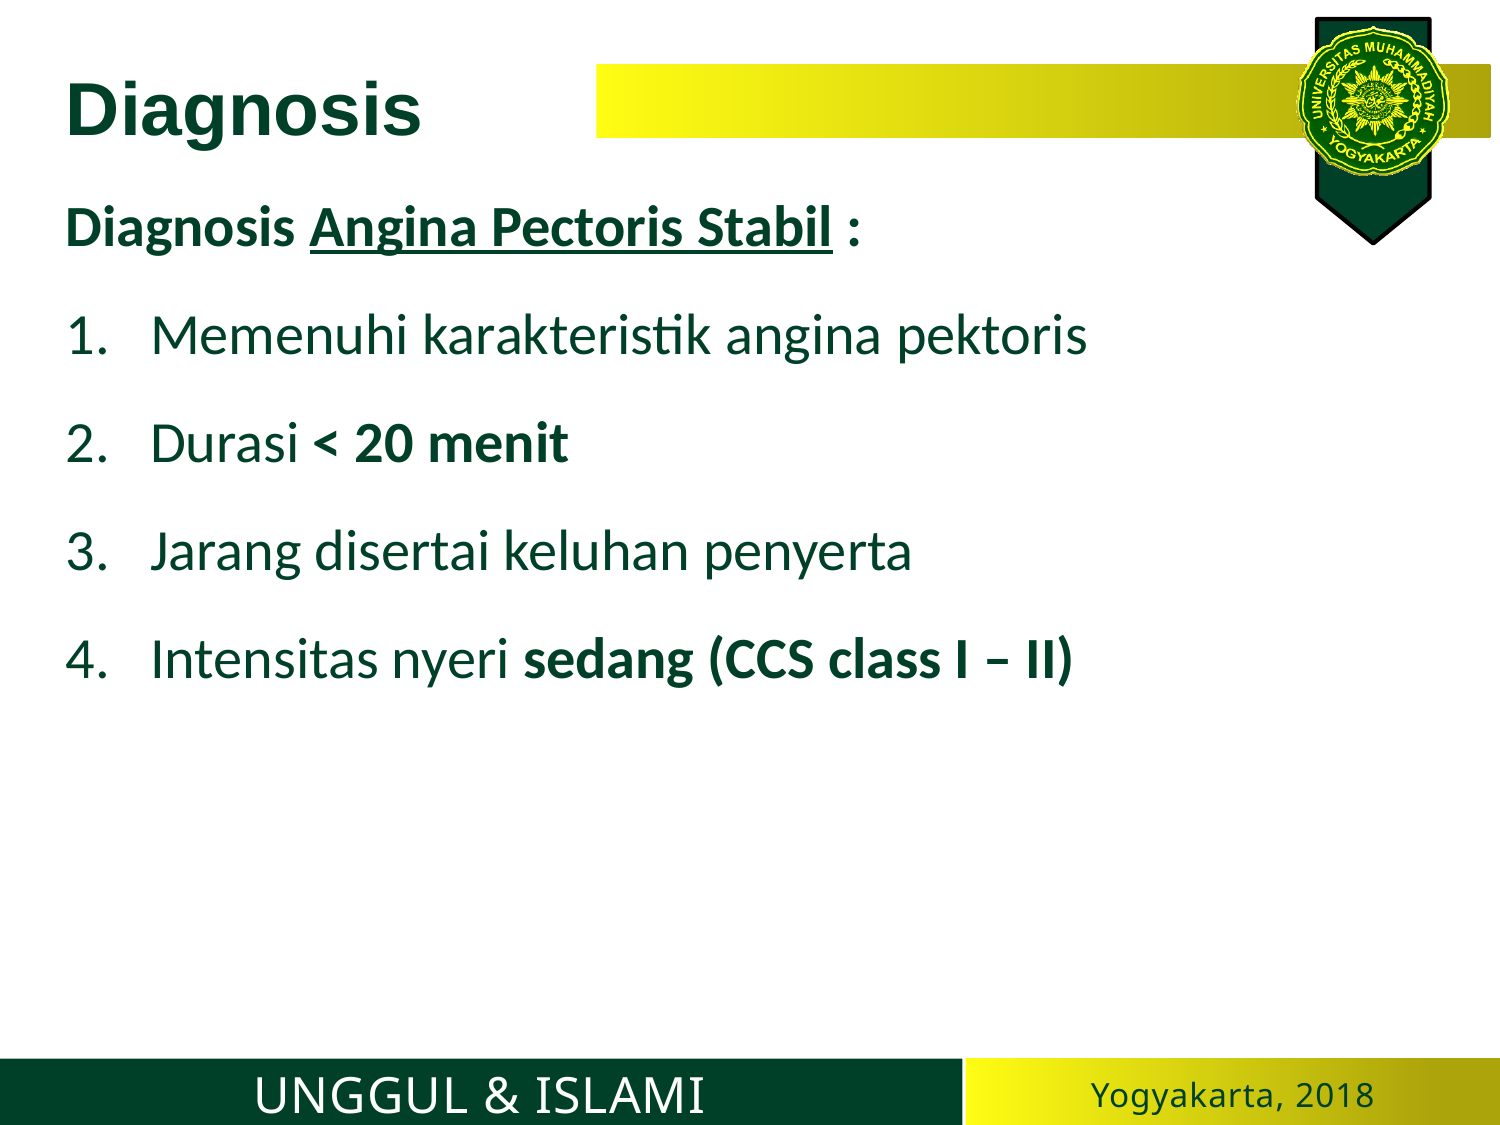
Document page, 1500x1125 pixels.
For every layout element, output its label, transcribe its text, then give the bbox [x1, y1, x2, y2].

text_box [1314, 16, 1432, 24]
text_box Yogyakarta, 2018 [1075, 1066, 1390, 1122]
text_box [1455, 63, 1493, 139]
picture [1296, 26, 1450, 177]
text_box UNGGUL & ISLAMI [0, 1055, 963, 1125]
text_box [594, 121, 1291, 139]
text_box Diagnosis Diagnosis Angina Pectoris Stabil : Memenuhi karakteristik angina pektoris Durasi < 20 menit Jarang disertai keluhan penyerta Intensitas nyeri sedang (CCS class I – II) [50, 53, 1291, 121]
text_box [964, 1056, 1500, 1125]
text_box [1314, 184, 1432, 246]
